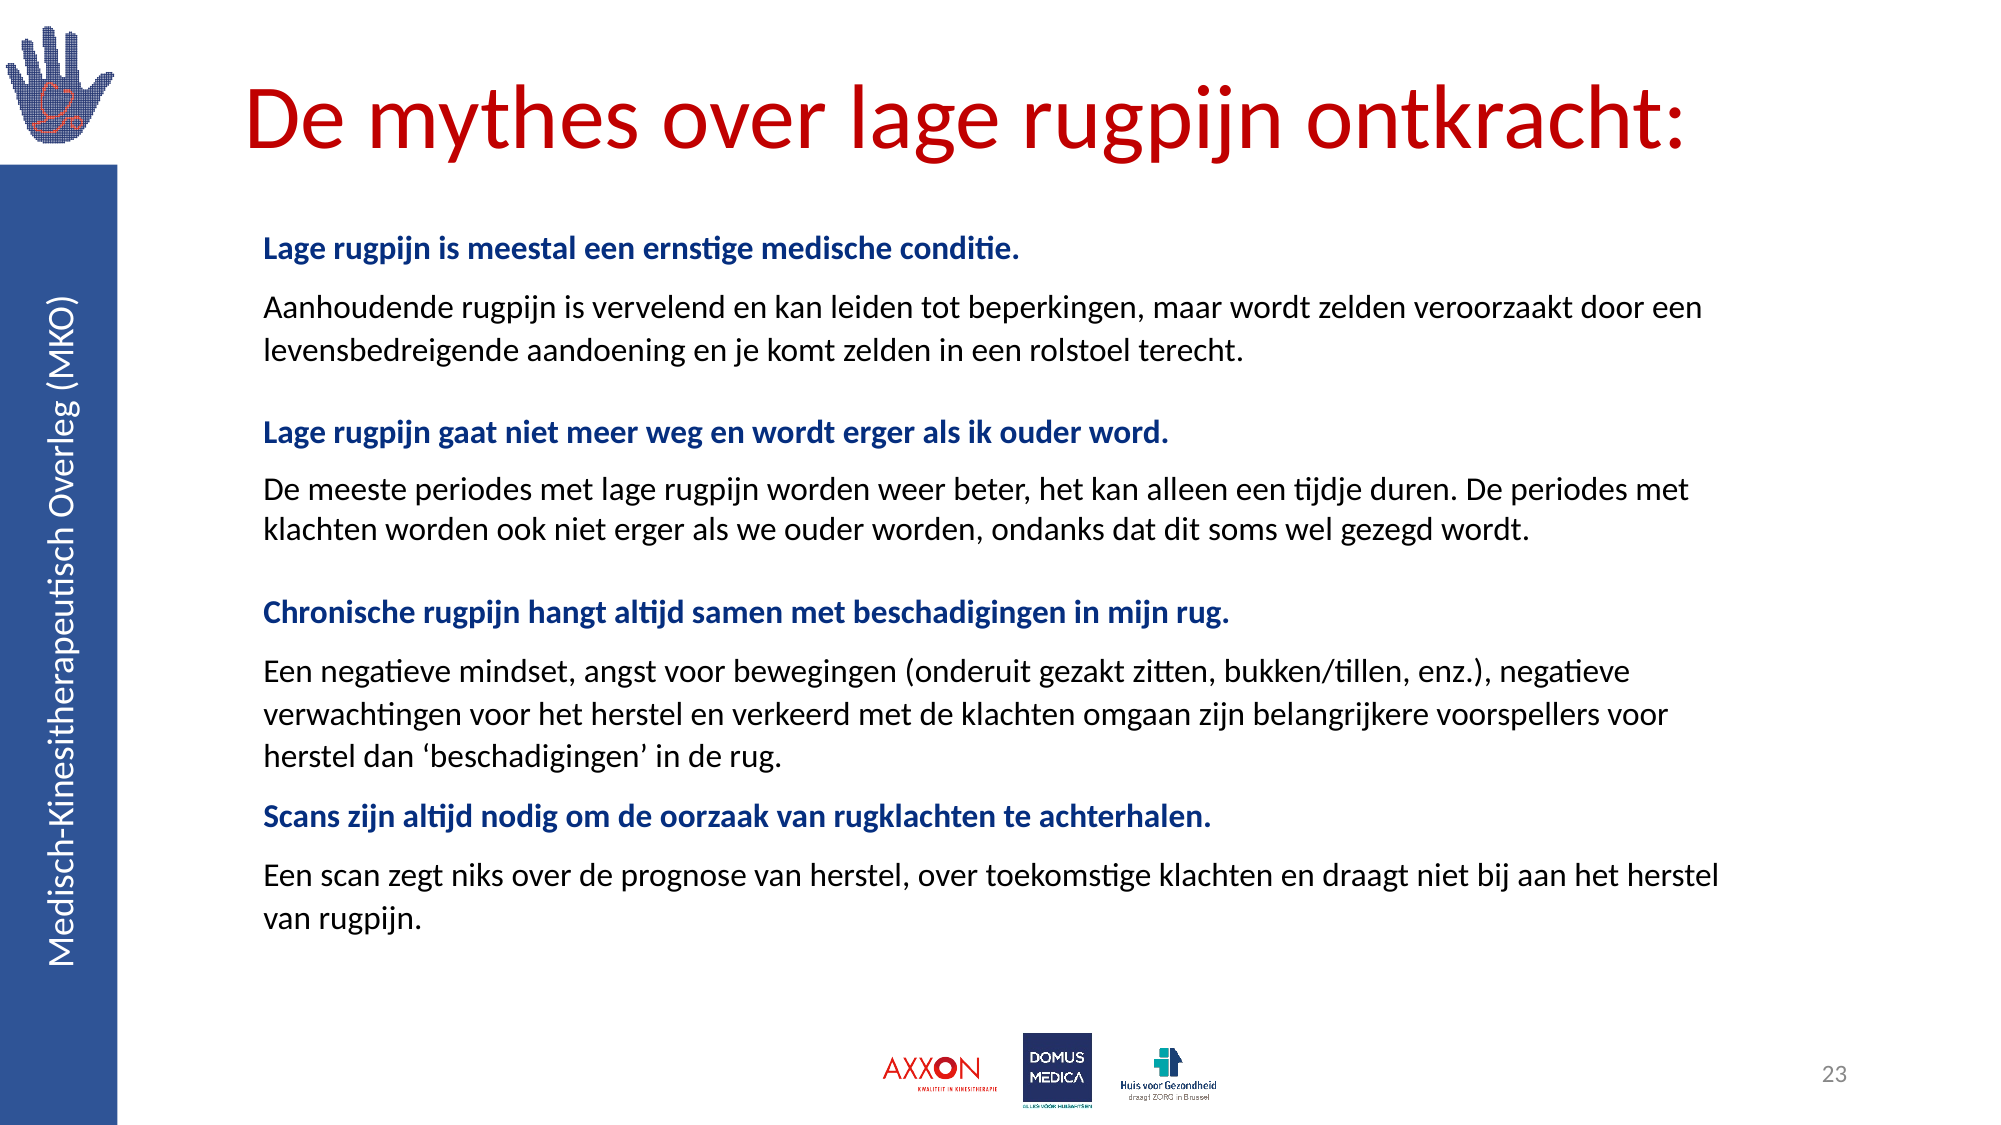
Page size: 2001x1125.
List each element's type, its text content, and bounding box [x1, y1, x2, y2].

picture [2, 5, 118, 169]
title De mythes over lage rugpijn ontkracht: [229, 59, 1863, 278]
text_box Lage rugpijn is meestal een ernstige medische conditie. Aanhoudende rugpijn is vervelend en kan leiden tot beperkingen, maar wordt zelden veroorzaakt door een levensbedreigende aandoening en je komt zelden in een rolstoel terecht. Lage rugpijn gaat niet meer weg en wordt erger als ik ouder word. De meeste periodes met lage rugpijn worden weer beter, het kan alleen een tijdje duren. De periodes met klachten worden ook niet erger als we ouder worden, ondanks dat dit soms wel gezegd wordt. Chronische rugpijn hangt altijd samen met beschadigingen in mijn rug. Een negatieve mindset, angst voor bewegingen (onderuit gezakt zitten, bukken/tillen, enz.), negatieve verwachtingen voor het herstel en verkeerd met de klachten omgaan zijn belangrijkere voorspellers voor herstel dan ‘beschadigingen’ in de rug. Scans zijn altijd nodig om de oorzaak van rugklachten te achterhalen. Een scan zegt niks over de prognose van herstel, over toekomstige klachten en draagt niet bij aan het herstel van rugpijn. [248, 215, 1738, 1019]
slide_number 23 [1412, 1042, 1863, 1103]
picture [875, 1047, 1003, 1102]
picture [1010, 1020, 1104, 1121]
picture [1121, 1048, 1216, 1101]
